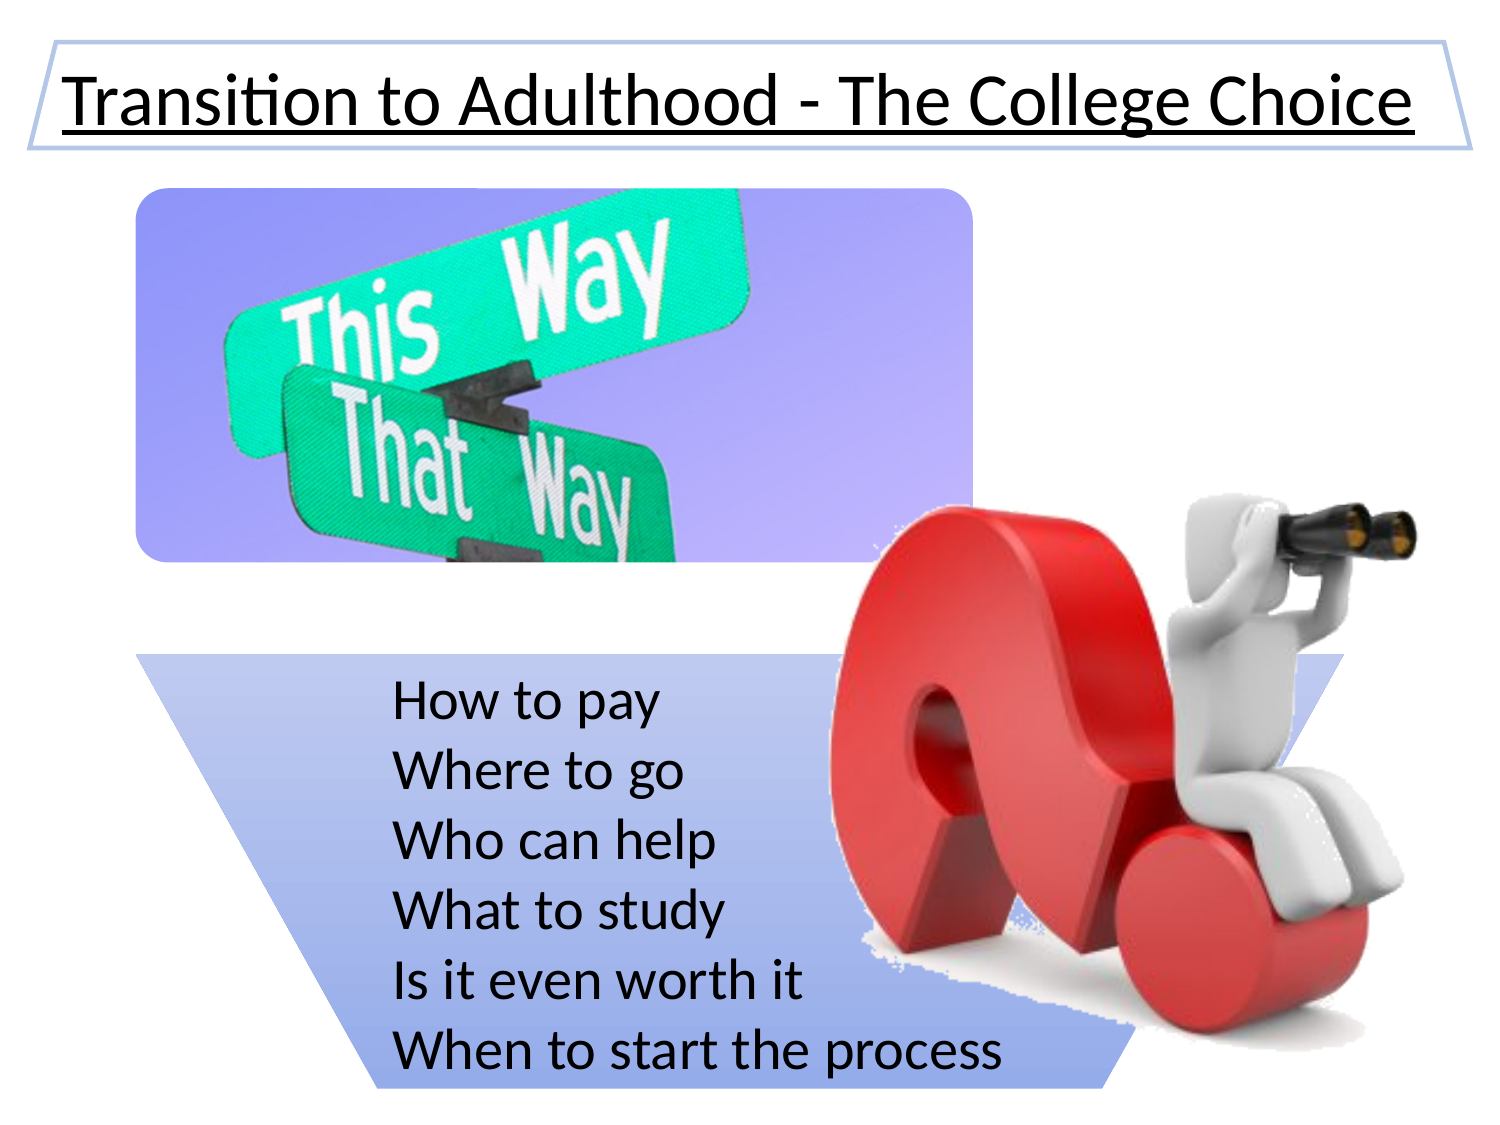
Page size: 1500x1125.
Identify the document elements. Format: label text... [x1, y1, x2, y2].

picture [135, 188, 1435, 1068]
text_box Transition to Adulthood - The College Choice [28, 41, 1472, 150]
text_box How to pay Where to go Who can help What to study Is it even worth it When to start the process [135, 653, 1114, 1089]
